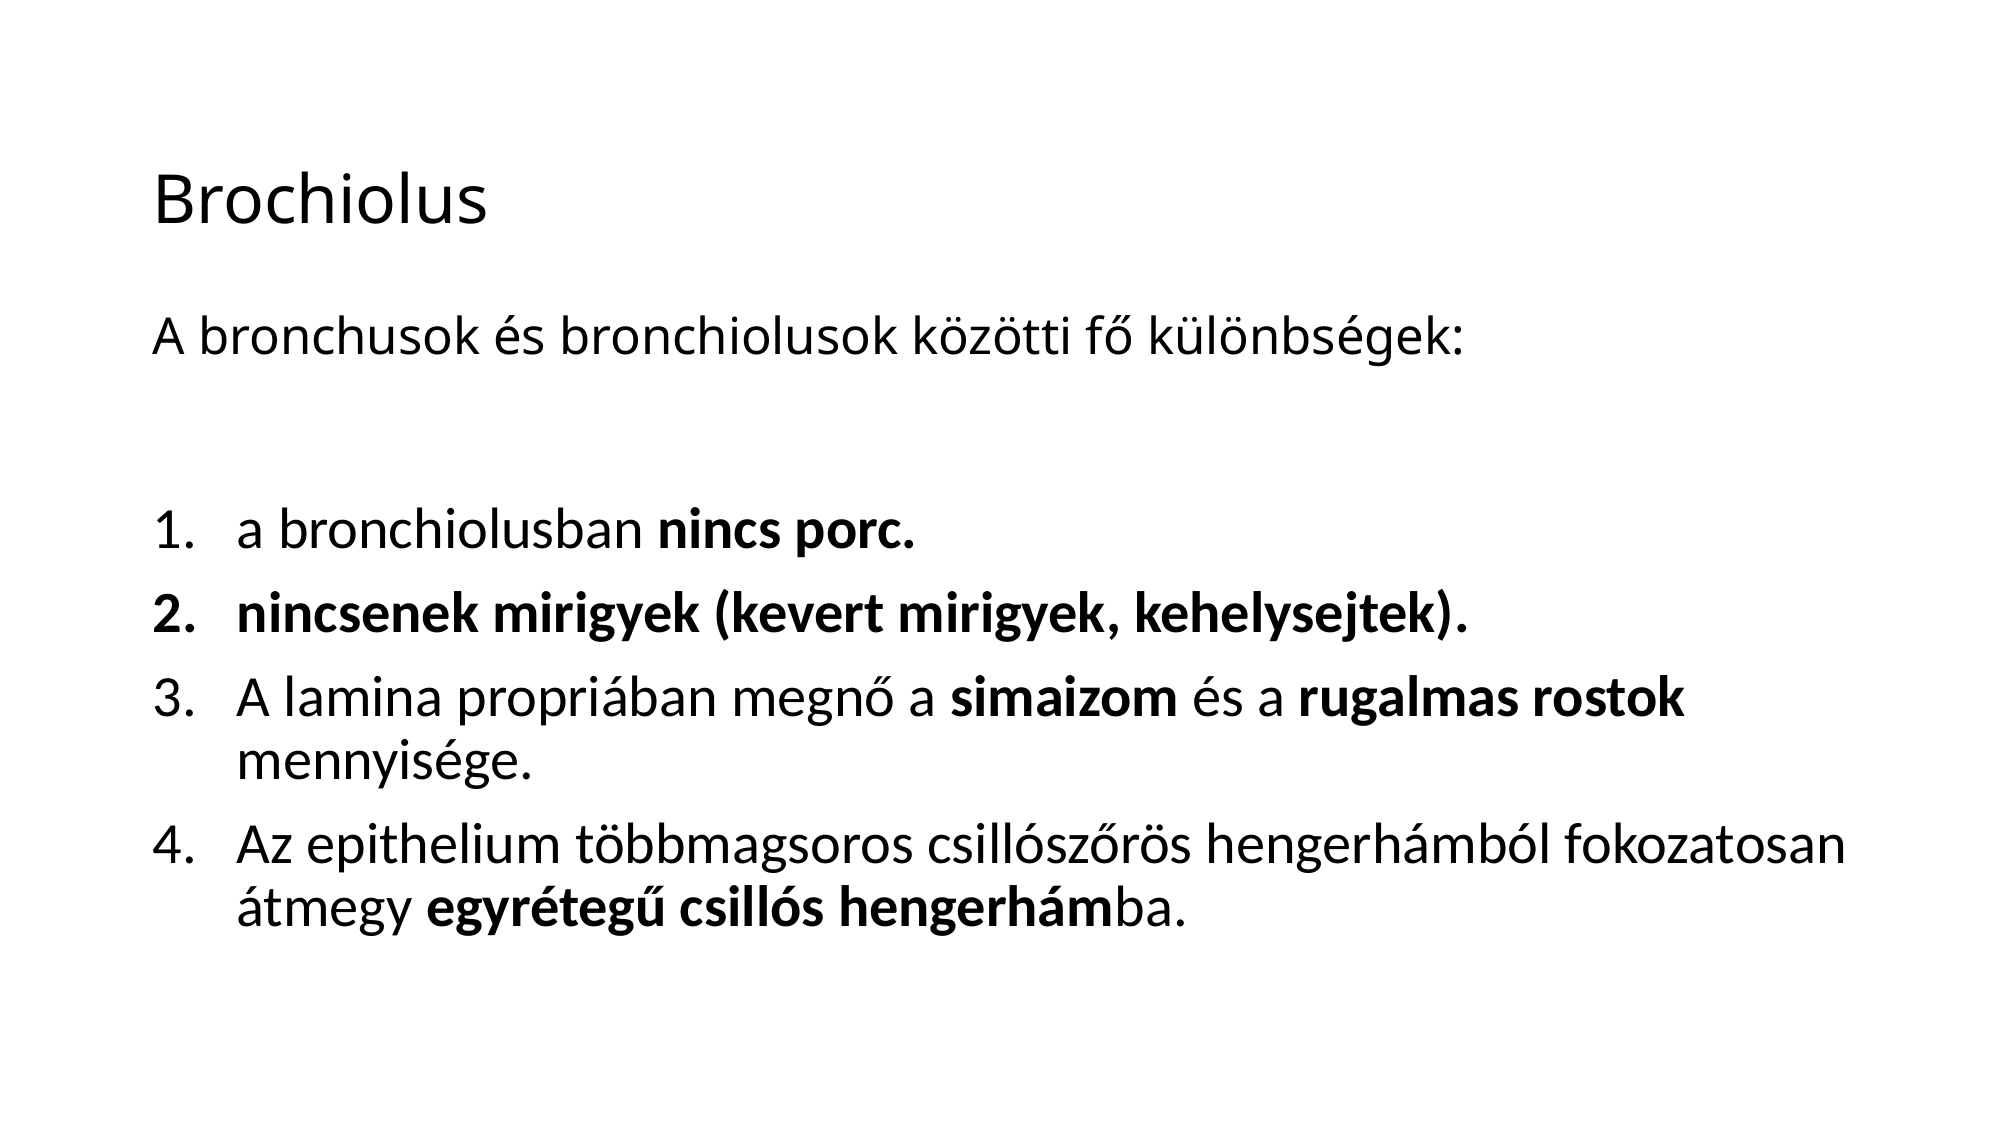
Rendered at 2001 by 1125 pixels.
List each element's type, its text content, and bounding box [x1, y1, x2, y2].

list a bronchiolusban nincs porc. nincsenek mirigyek (kevert mirigyek, kehelysejtek). A lamina propriában megnő a simaizom és a rugalmas rostok mennyisége. Az epithelium többmagsoros csillószőrös hengerhámból fokozatosan átmegy egyrétegű csillós hengerhámba. [137, 490, 1863, 1125]
title Brochiolus A bronchusok és bronchiolusok közötti fő különbségek: [137, 156, 1863, 374]
